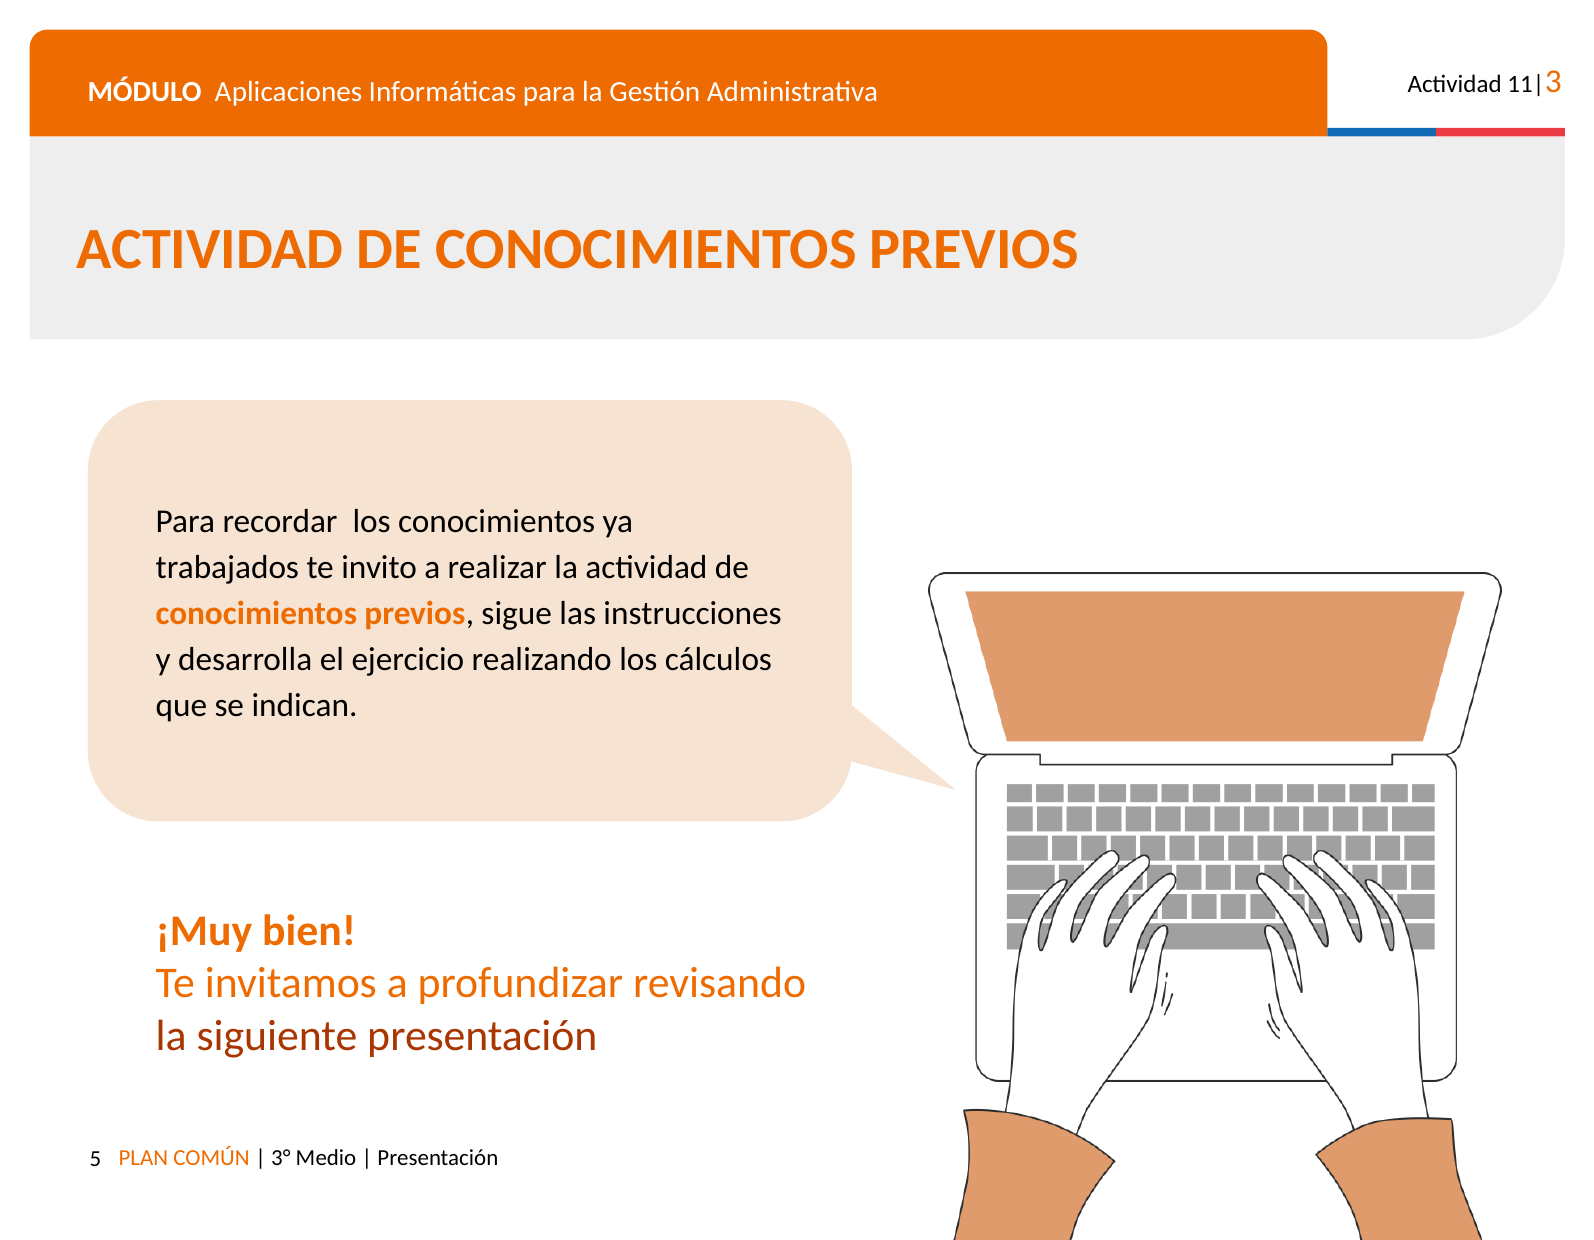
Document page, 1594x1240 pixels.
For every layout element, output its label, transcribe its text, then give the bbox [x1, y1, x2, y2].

text_box ¡Muy bien! Te invitamos a profundizar revisando la siguiente presentación [140, 886, 837, 1074]
text_box ACTIVIDAD DE CONOCIMIENTOS PREVIOS [61, 208, 1530, 295]
picture [842, 546, 1594, 1240]
slide_number ‹#› [72, 1128, 117, 1240]
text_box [87, 399, 973, 822]
